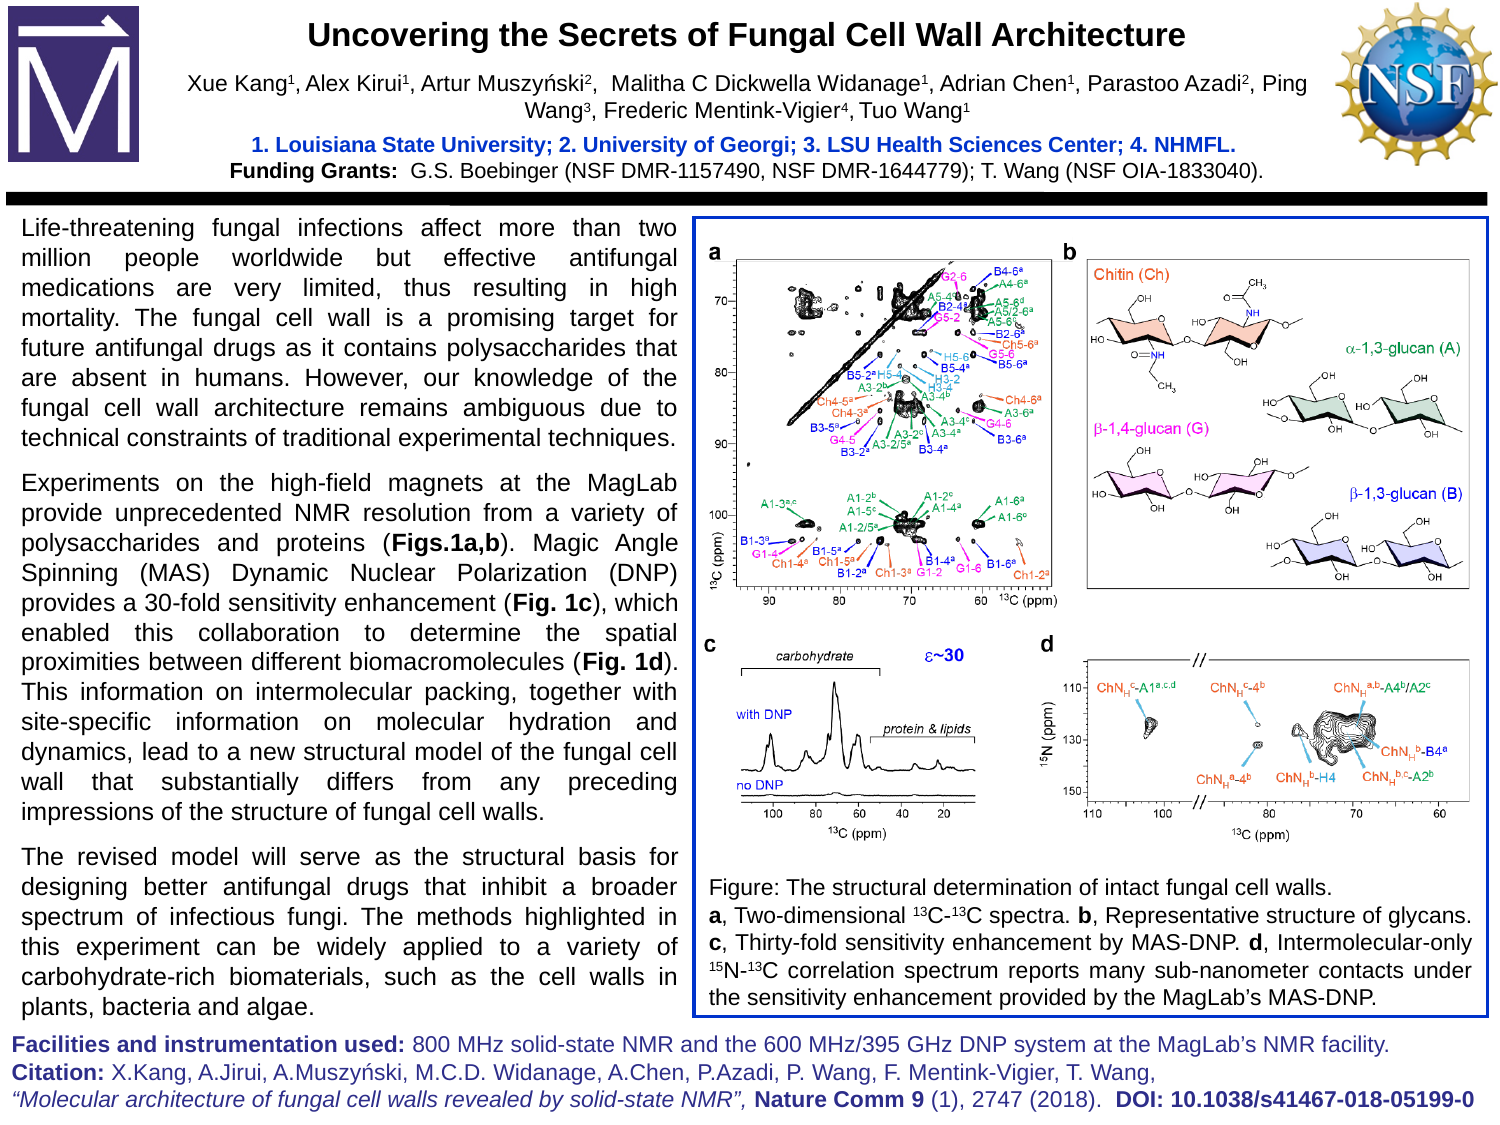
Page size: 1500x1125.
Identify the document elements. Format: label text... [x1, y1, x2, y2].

picture [1332, 0, 1500, 169]
text_box Life-threatening fungal infections affect more than two million people worldwide but effective antifungal medications are very limited, thus resulting in high mortality. The fungal cell wall is a promising target for future antifungal drugs as it contains polysaccharides that are absent in humans. However, our knowledge of the fungal cell wall architecture remains ambiguous due to technical constraints of traditional experimental techniques. Experiments on the high-field magnets at the MagLab provide unprecedented NMR resolution from a variety of polysaccharides and proteins (Figs.1a,b). Magic Angle Spinning (MAS) Dynamic Nuclear Polarization (DNP) provides a 30-fold sensitivity enhancement (Fig. 1c), which enabled this collaboration to determine the spatial proximities between different biomacromolecules (Fig. 1d). This information on intermolecular packing, together with site-specific information on molecular hydration and dynamics, lead to a new structural model of the fungal cell wall that substantially differs from any preceding impressions of the structure of fungal cell walls. The revised model will serve as the structural basis for designing better antifungal drugs that inhibit a broader spectrum of infectious fungi. The methods highlighted in this experiment can be widely applied to a variety of carbohydrate-rich biomaterials, such as the cell walls in plants, bacteria and algae. [6, 204, 694, 1022]
text_box Uncovering the Secrets of Fungal Cell Wall Architecture Xue Kang1, Alex Kirui1, Artur Muszyński2, Malitha C Dickwella Widanage1, Adrian Chen1, Parastoo Azadi2, Ping Wang3, Frederic Mentink-Vigier4, Tuo Wang1 1. Louisiana State University; 2. University of Georgi; 3. LSU Health Sciences Center; 4. NHMFL. Funding Grants: G.S. Boebinger (NSF DMR-1157490, NSF DMR-1644779); T. Wang (NSF OIA-1833040). [148, 6, 1347, 191]
picture [8, 6, 139, 163]
text_box Figure: The structural determination of intact fungal cell walls. a, Two-dimensional 13C-13C spectra. b, Representative structure of glycans. c, Thirty-fold sensitivity enhancement by MAS-DNP. d, Intermolecular-only 15N-13C correlation spectrum reports many sub-nanometer contacts under the sensitivity enhancement provided by the MagLab’s MAS-DNP. [693, 865, 1488, 1018]
picture [703, 237, 1470, 844]
text_box Facilities and instrumentation used: 800 MHz solid-state NMR and the 600 MHz/395 GHz DNP system at the MagLab’s NMR facility. Citation: X.Kang, A.Jirui, A.Muszyński, M.C.D. Widanage, A.Chen, P.Azadi, P. Wang, F. Mentink-Vigier, T. Wang, “Molecular architecture of fungal cell walls revealed by solid-state NMR”, Nature Comm 9 (1), 2747 (2018). DOI: 10.1038/s41467-018-05199-0 [0, 1022, 1497, 1120]
text_box [693, 217, 1488, 865]
